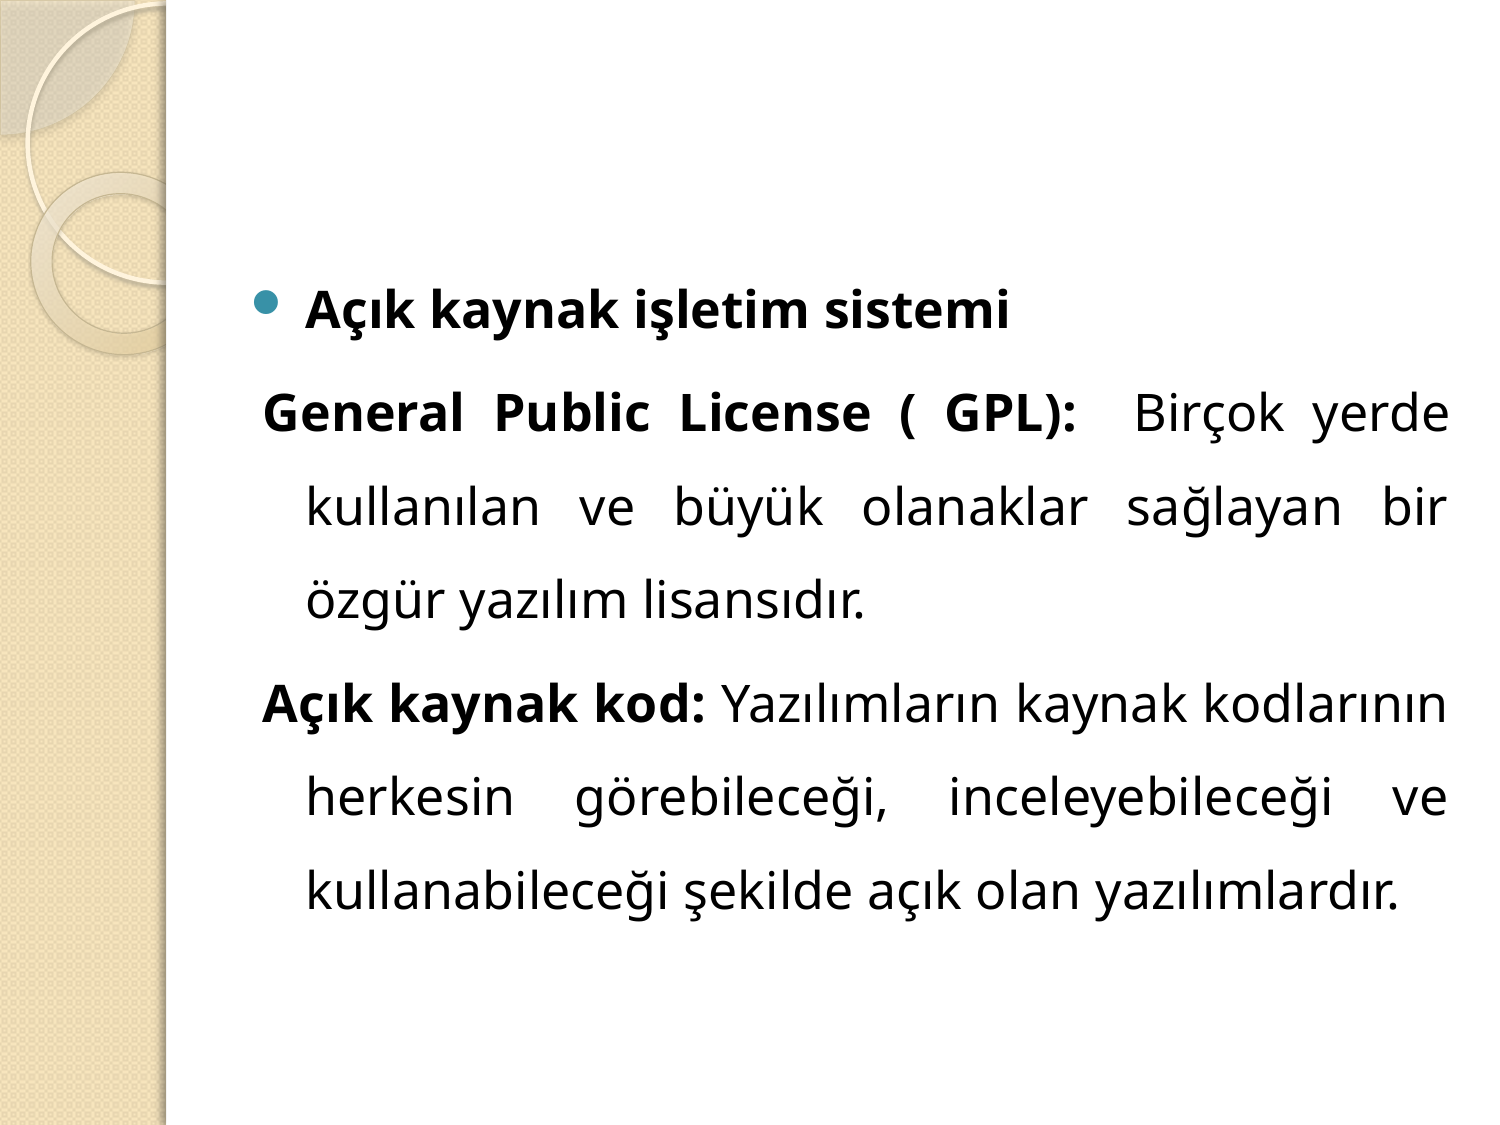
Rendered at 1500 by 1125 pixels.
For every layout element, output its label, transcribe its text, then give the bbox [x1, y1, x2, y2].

list Açık kaynak işletim sistemi General Public License ( GPL): Birçok yerde kullanılan ve büyük olanaklar sağlayan bir özgür yazılım lisansıdır. Açık kaynak kod: Yazılımların kaynak kodlarının herkesin görebileceği, inceleyebileceği ve kullanabileceği şekilde açık olan yazılımlardır. [235, 237, 1466, 1025]
